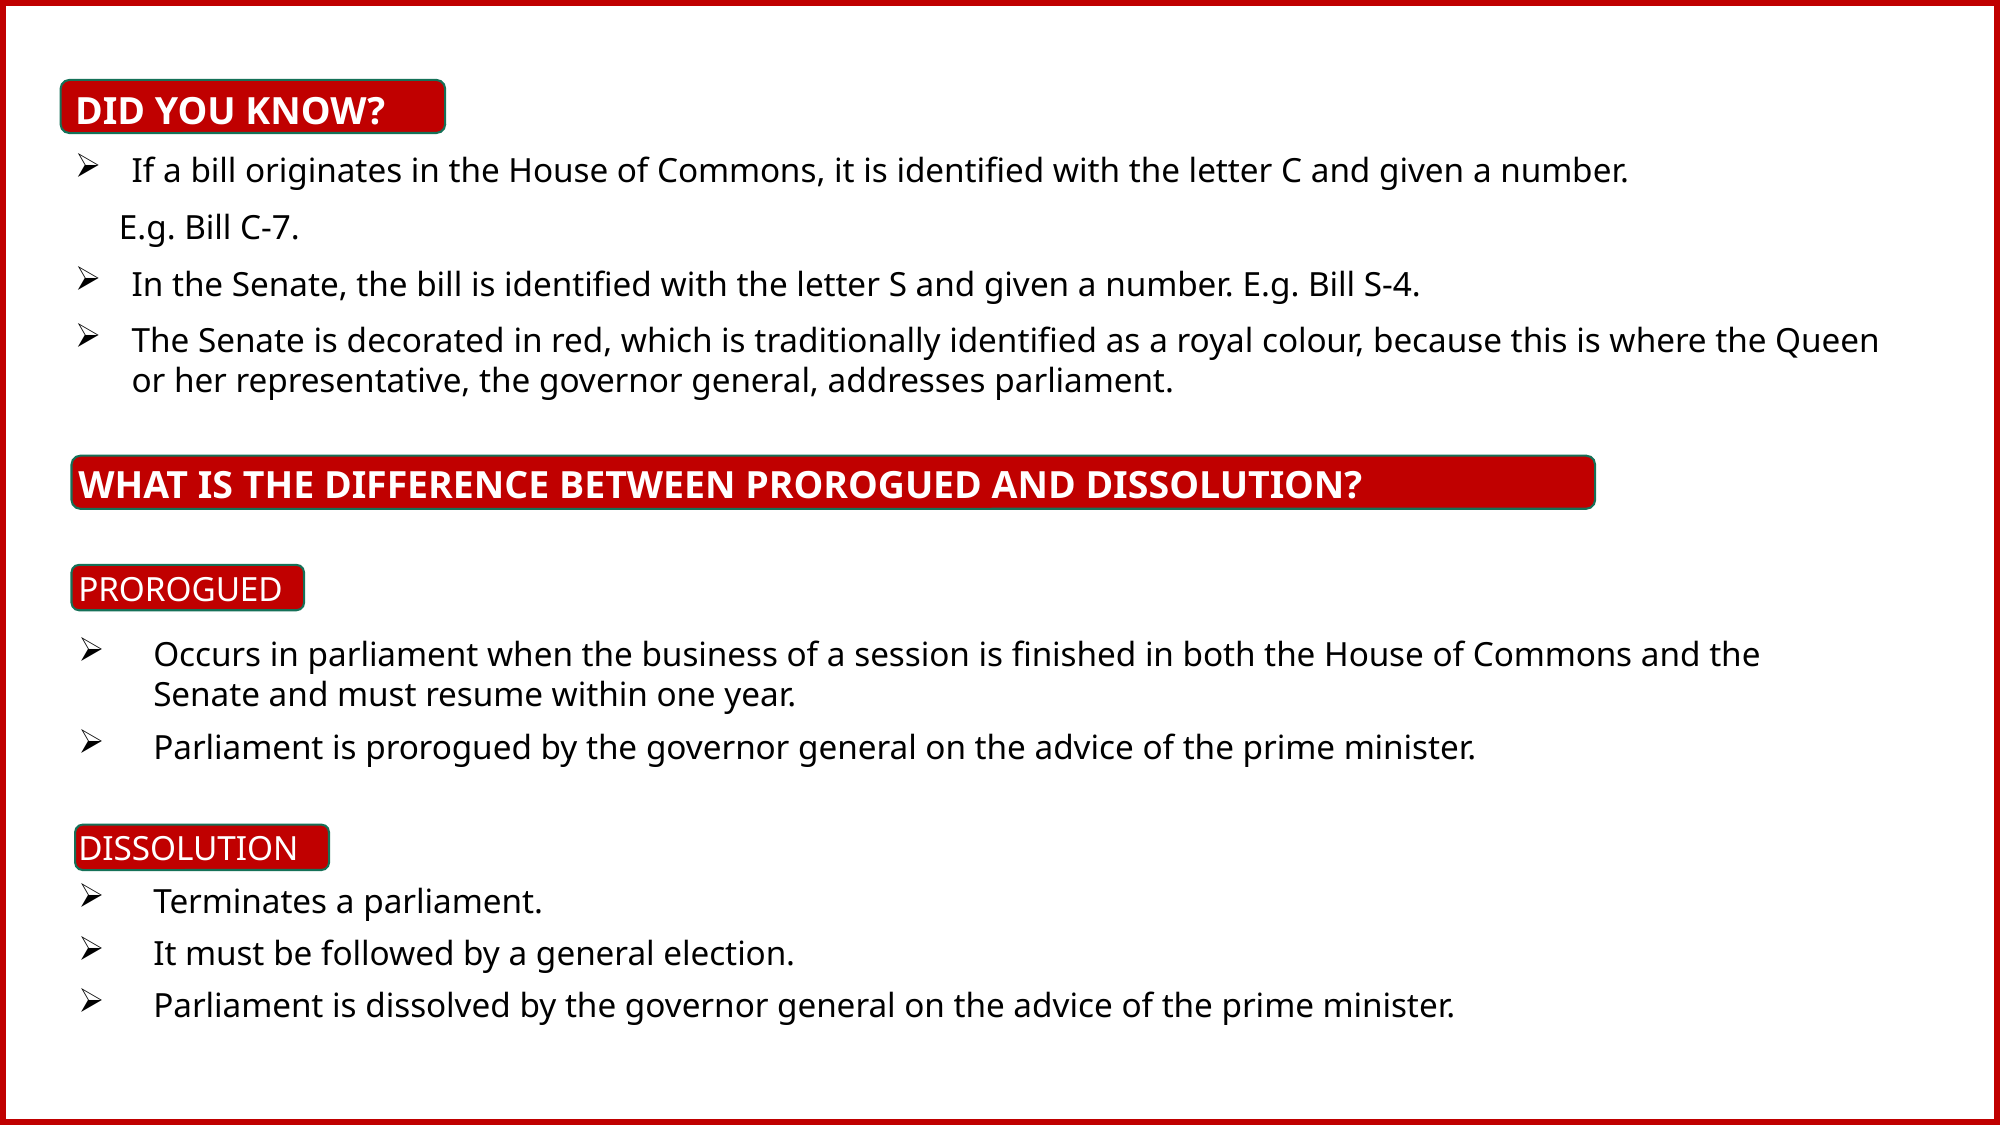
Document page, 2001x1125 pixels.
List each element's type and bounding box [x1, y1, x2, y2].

text_box [0, 0, 2000, 1125]
